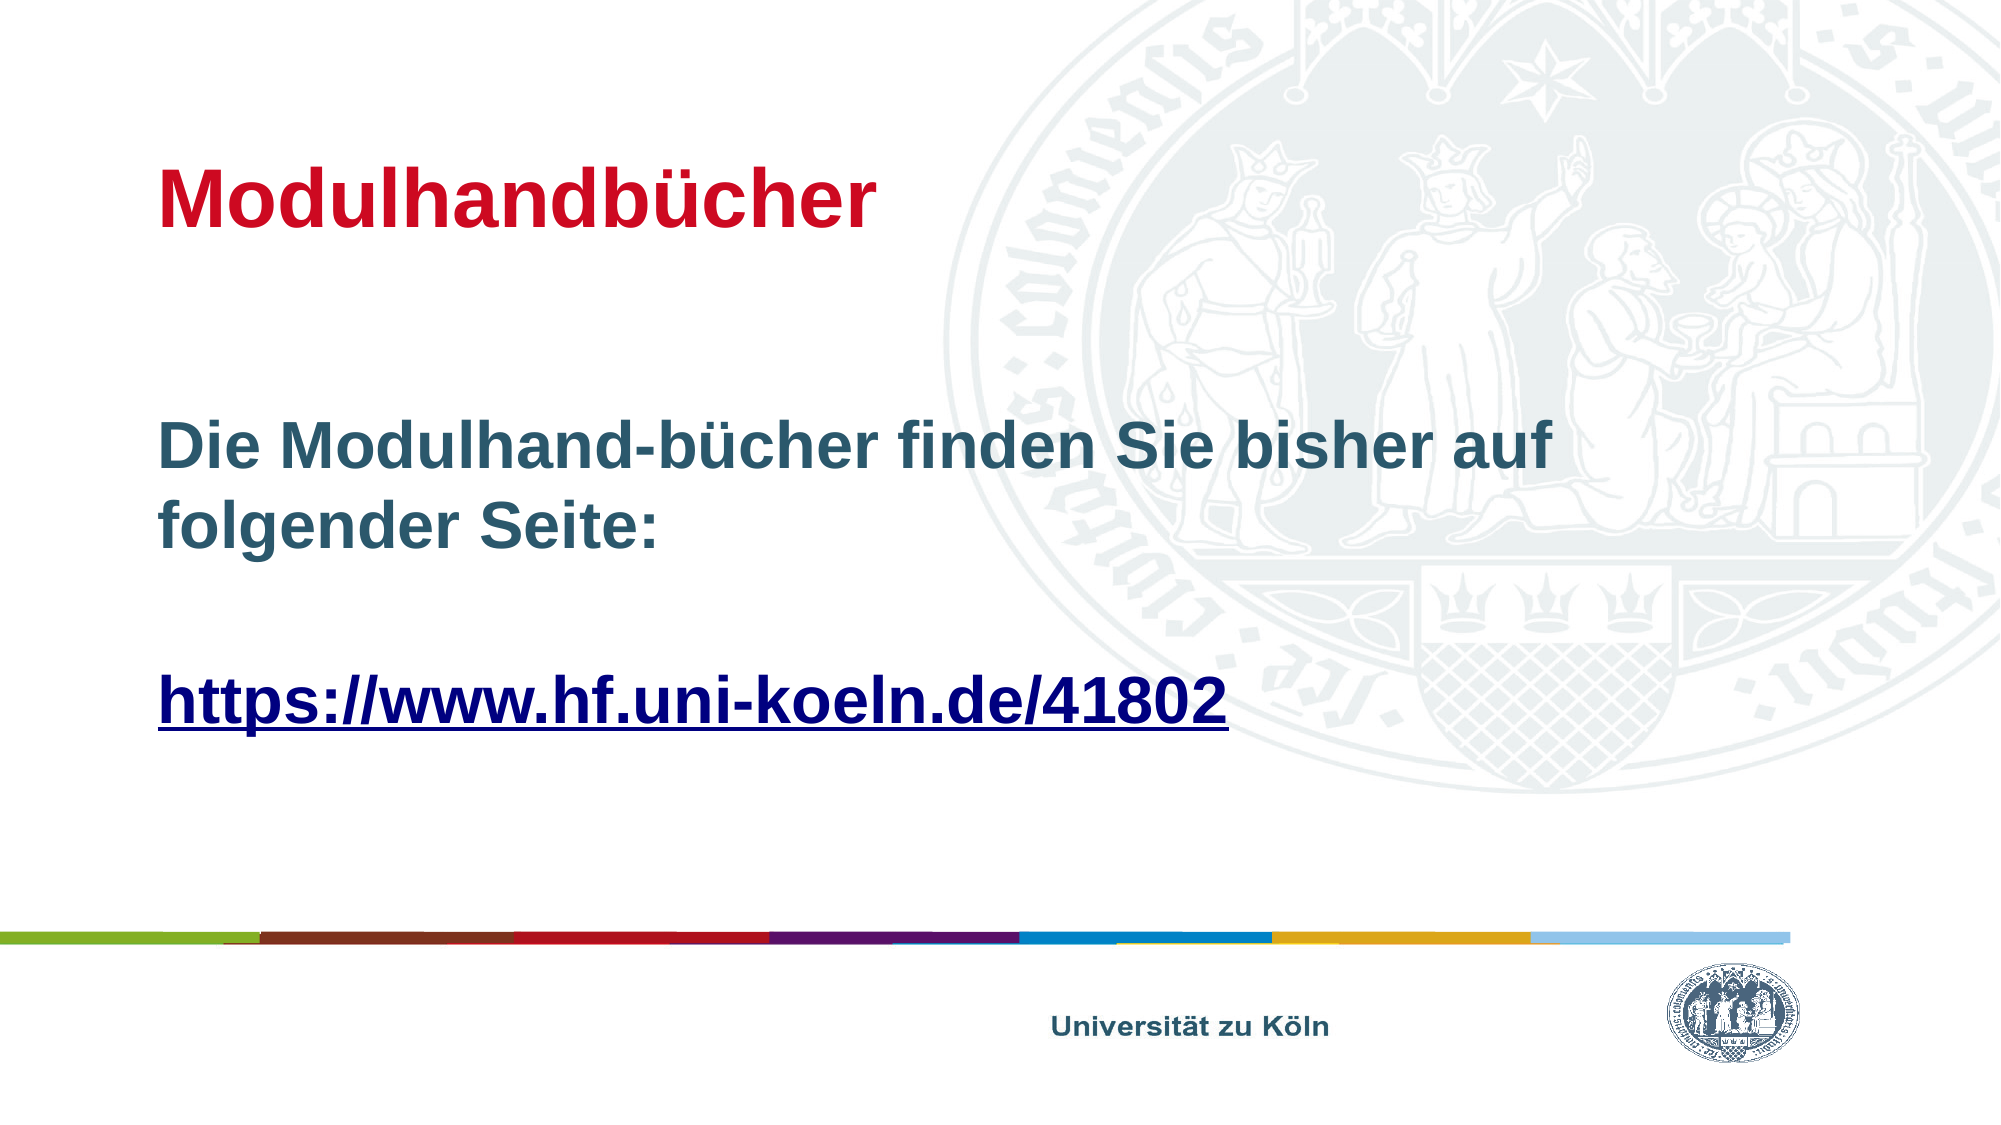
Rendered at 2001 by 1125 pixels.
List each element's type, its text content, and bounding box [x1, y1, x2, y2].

picture [0, 0, 2001, 1125]
list Die Modulhand-bücher finden Sie bisher auf folgender Seite: https://www.hf.uni-koeln.de/41802 [149, 324, 1851, 913]
title Modulhandbücher [149, 99, 1851, 288]
